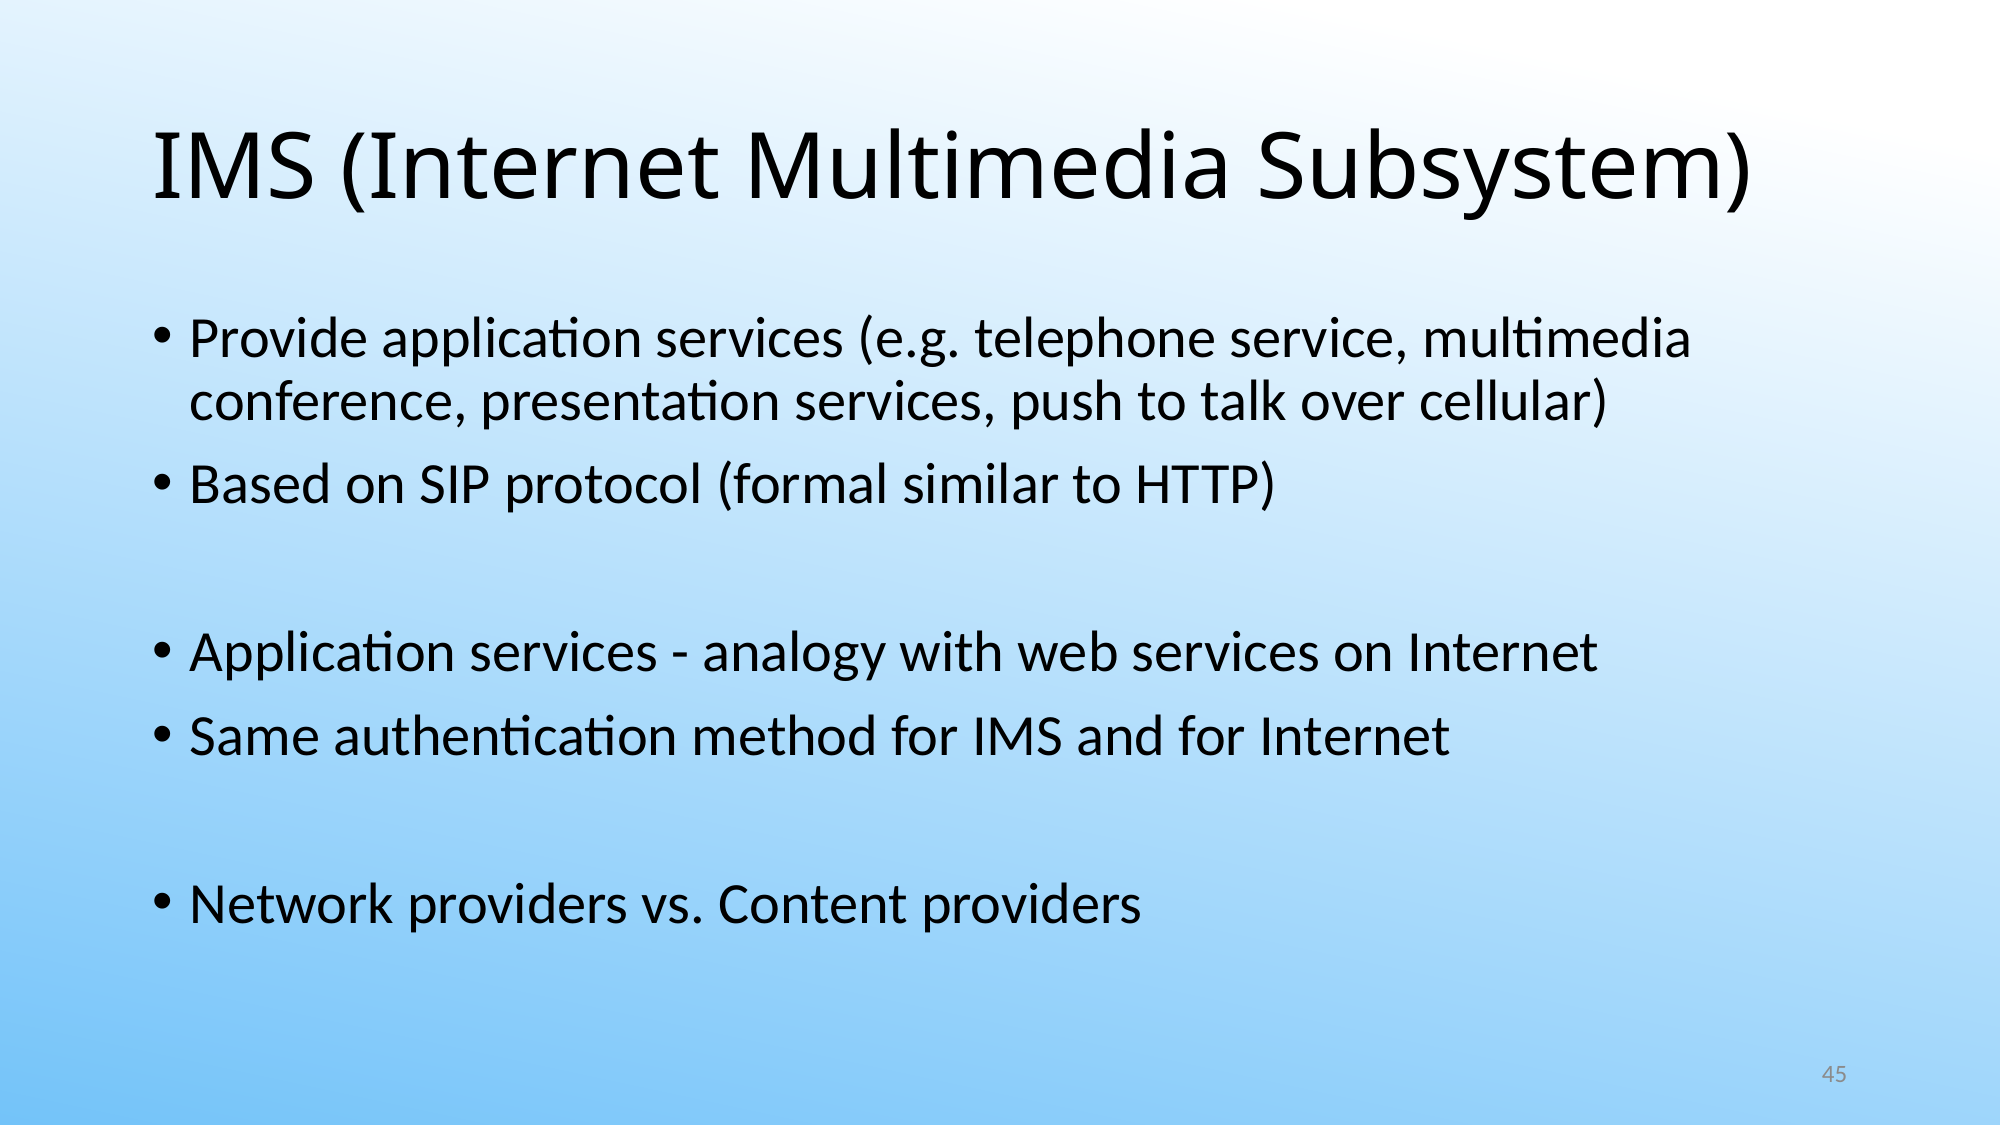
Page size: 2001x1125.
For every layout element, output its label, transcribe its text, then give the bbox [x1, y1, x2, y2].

list Provide application services (e.g. telephone service, multimedia conference, presentation services, push to talk over cellular) Based on SIP protocol (formal similar to HTTP) Application services - analogy with web services on Internet Same authentication method for IMS and for Internet Network providers vs. Content providers [137, 299, 1863, 1014]
title IMS (Internet Multimedia Subsystem) [137, 59, 1863, 278]
slide_number 45 [1412, 1042, 1863, 1103]
